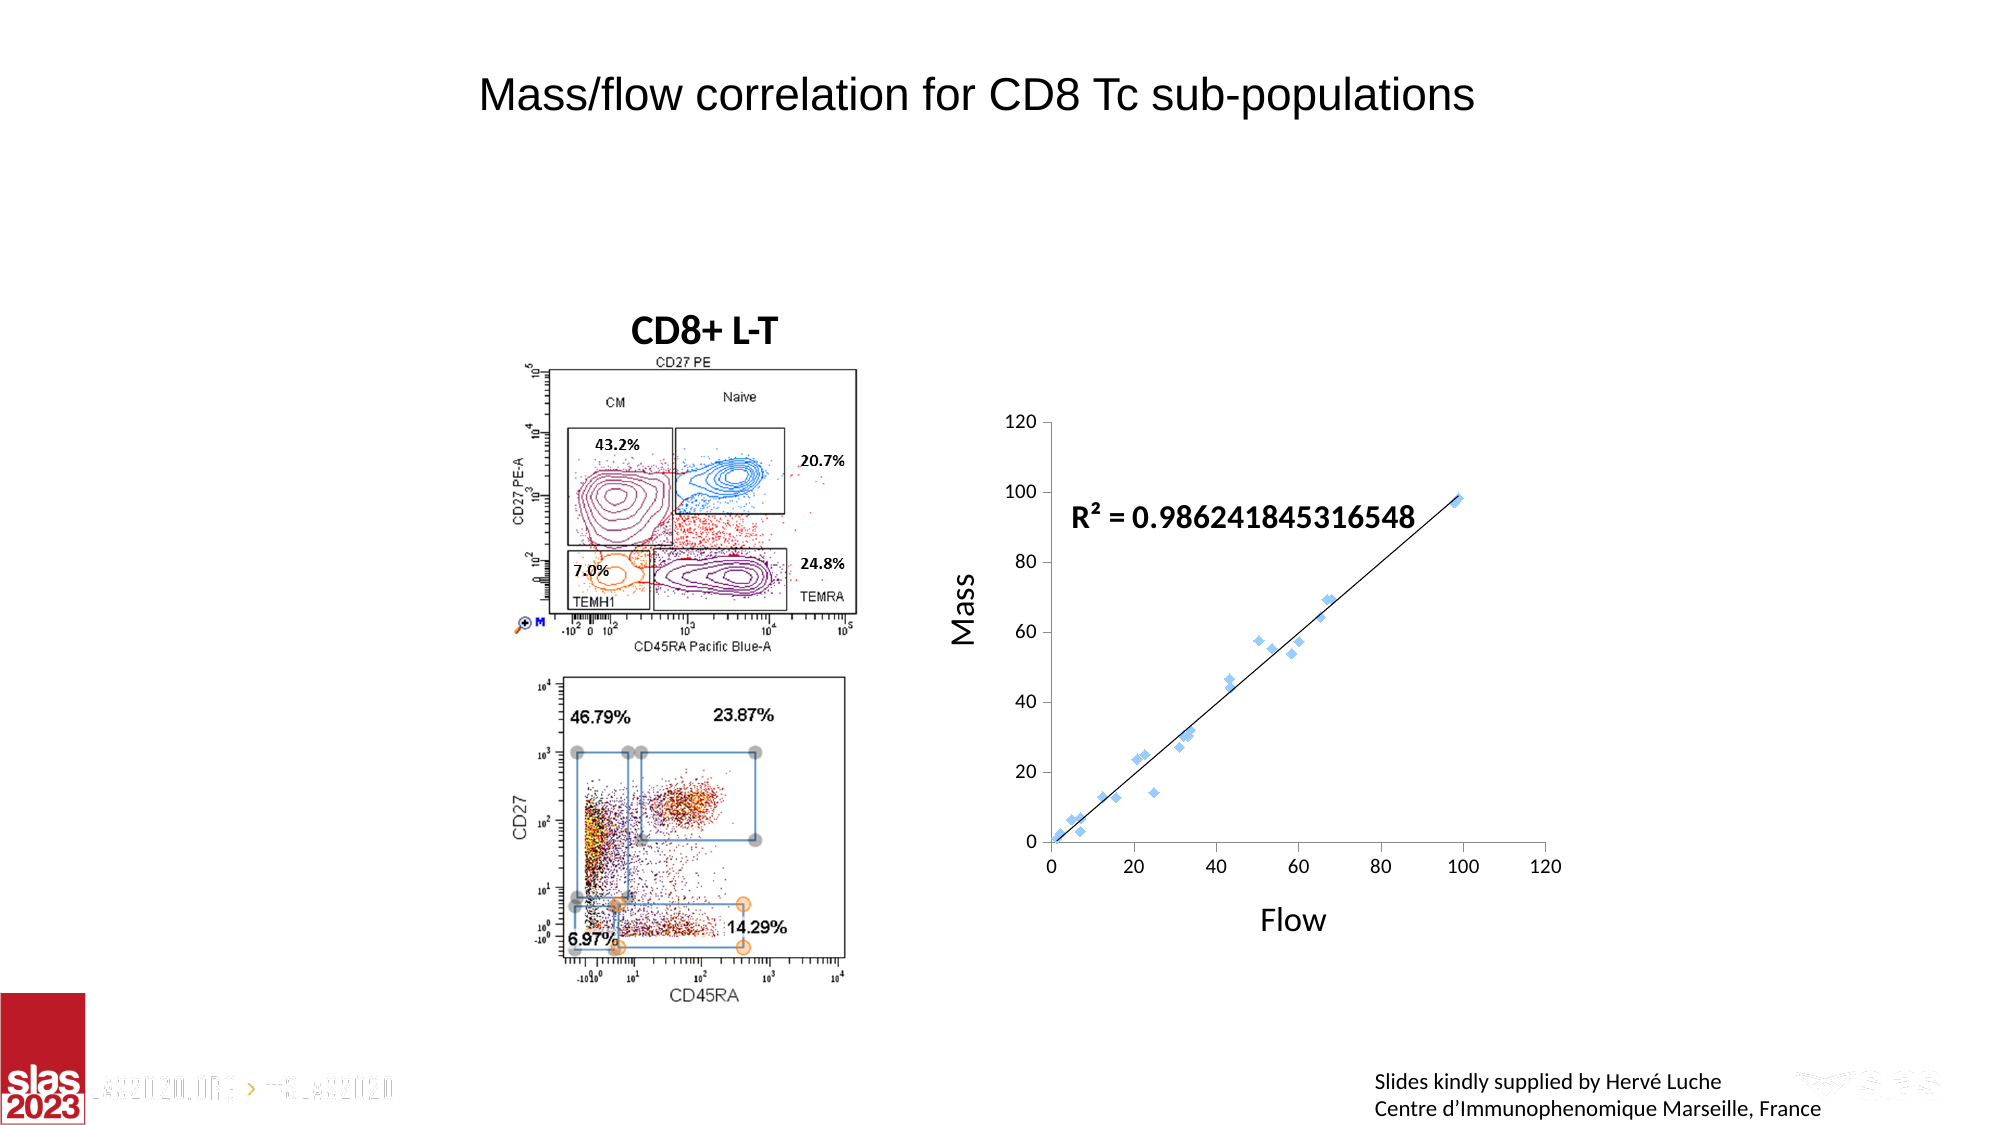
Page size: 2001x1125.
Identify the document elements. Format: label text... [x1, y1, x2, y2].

picture [1794, 1063, 1942, 1102]
title Mass/flow correlation for CD8 Tc sub-populations [469, 26, 1660, 167]
text_box CD8+ L-T [616, 294, 669, 345]
picture [503, 345, 864, 1010]
text_box Flow [1245, 889, 1342, 946]
chart [669, 290, 1574, 888]
picture [0, 993, 421, 1125]
